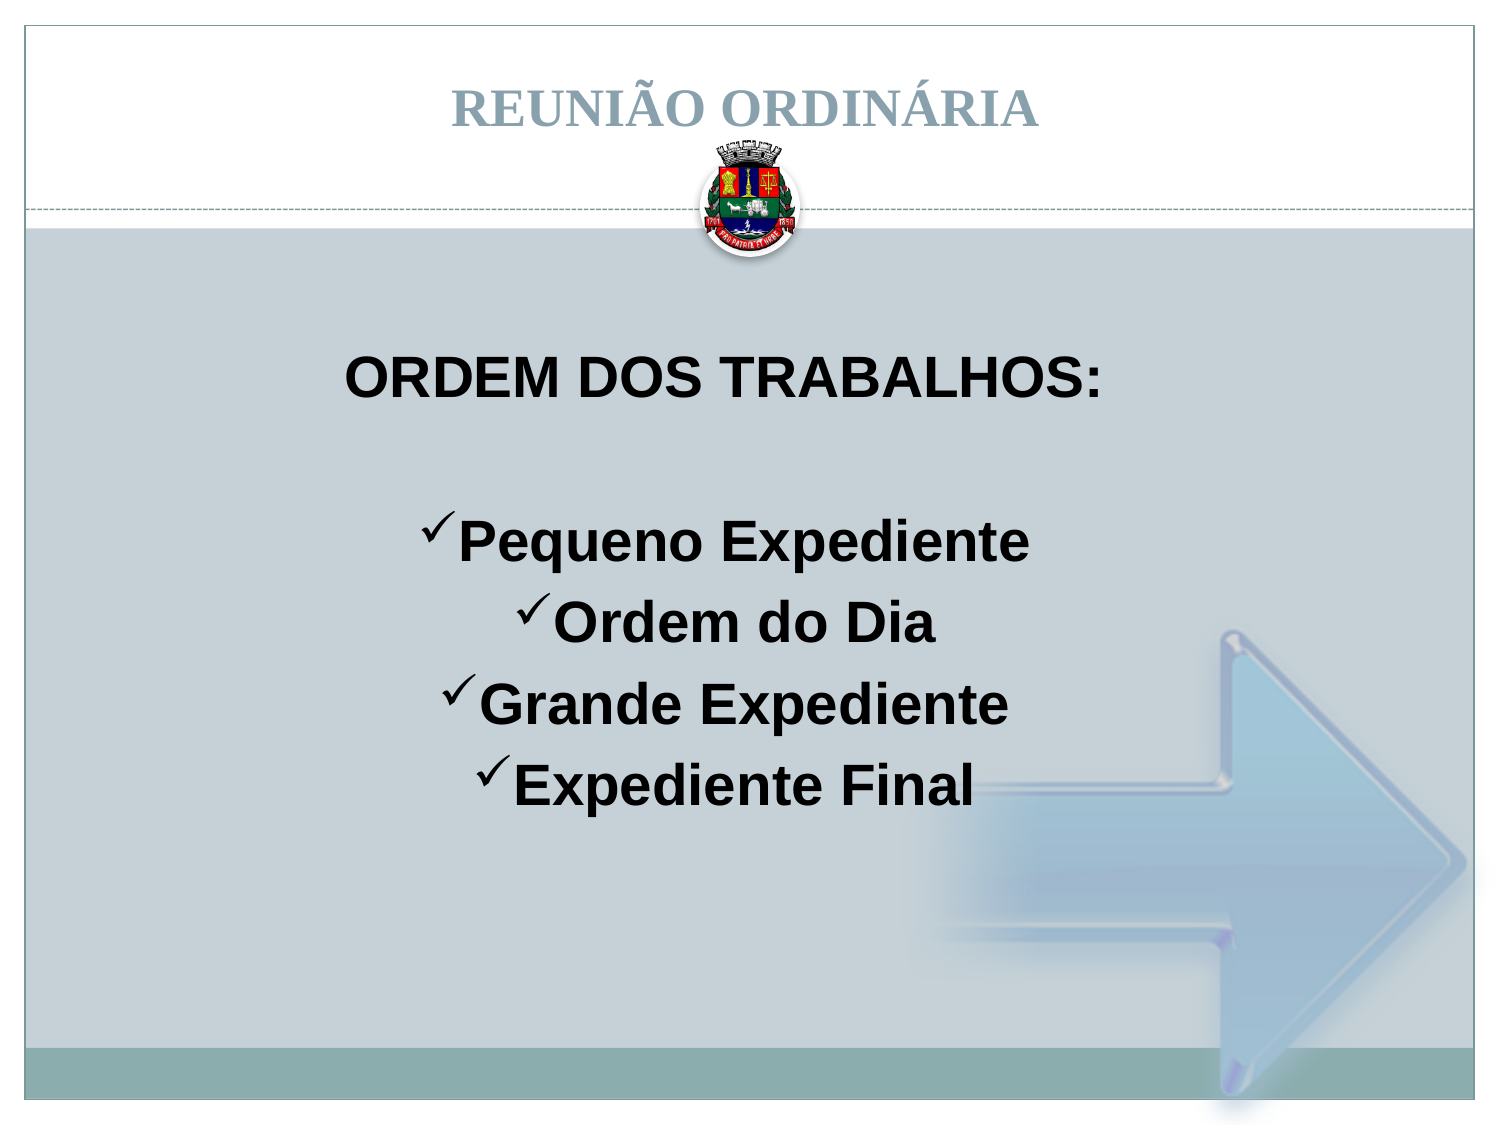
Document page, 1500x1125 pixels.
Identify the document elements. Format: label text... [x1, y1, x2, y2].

list ORDEM DOS TRABALHOS: Pequeno Expediente Ordem do Dia Grande Expediente Expediente Final [49, 250, 1400, 906]
picture [703, 140, 795, 252]
picture [900, 573, 1500, 1125]
text_box REUNIÃO ORDINÁRIA [342, 23, 1161, 145]
